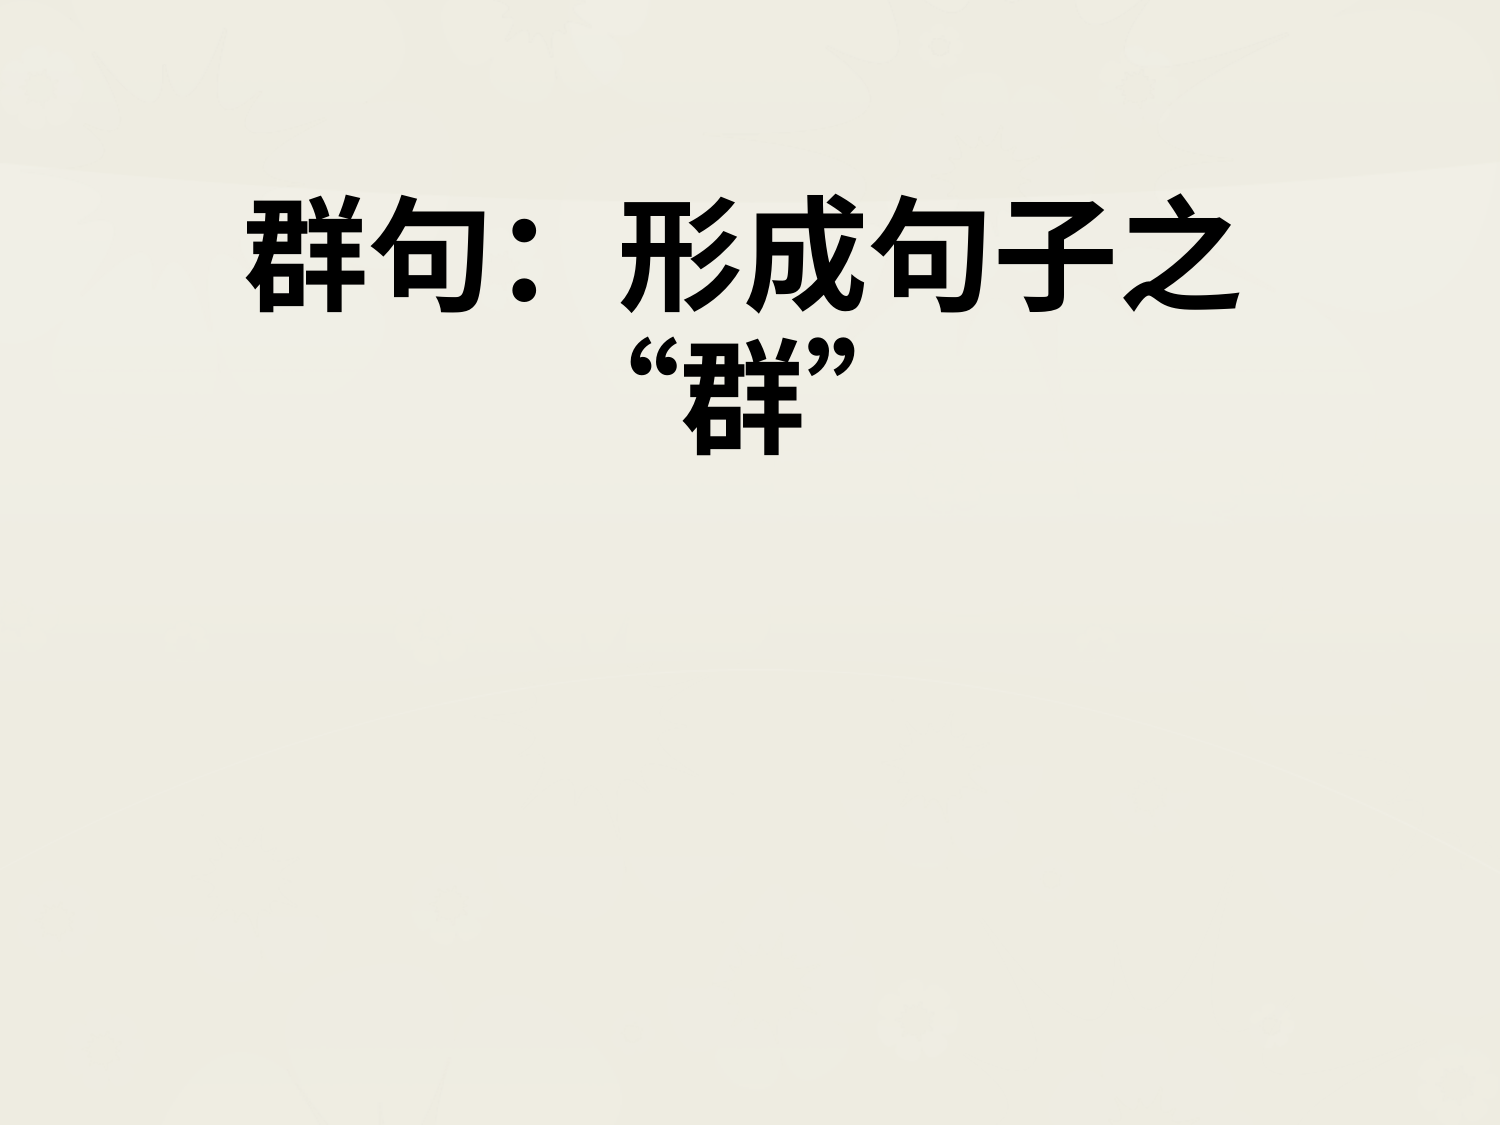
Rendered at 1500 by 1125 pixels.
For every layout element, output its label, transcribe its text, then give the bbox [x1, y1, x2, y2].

title 群句：形成句子之“群” [72, 311, 1414, 499]
picture [0, 0, 1500, 1125]
